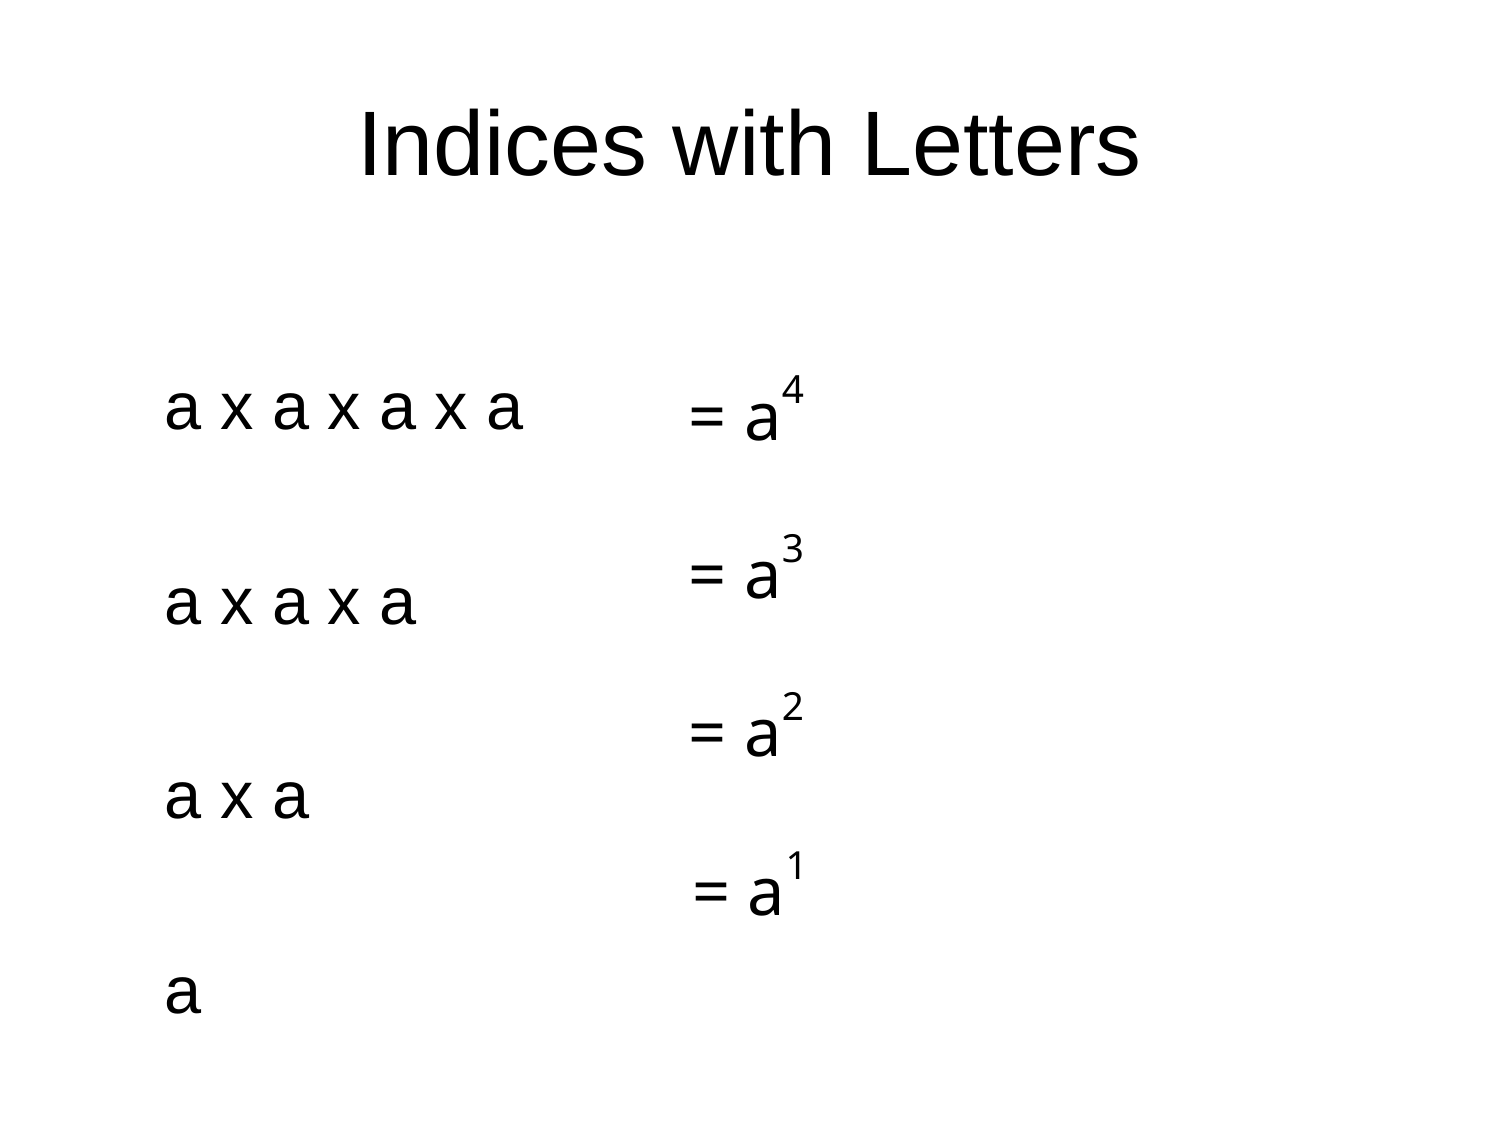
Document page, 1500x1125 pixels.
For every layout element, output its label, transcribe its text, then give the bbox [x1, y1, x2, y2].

text_box = a3 [674, 516, 819, 619]
text_box = a4 [674, 357, 819, 461]
text_box = a2 [674, 674, 819, 778]
list a x a x a x a a x a x a a x a a [74, 262, 1426, 1006]
title Indices with Letters [74, 44, 1426, 233]
text_box = a1 [677, 833, 823, 936]
